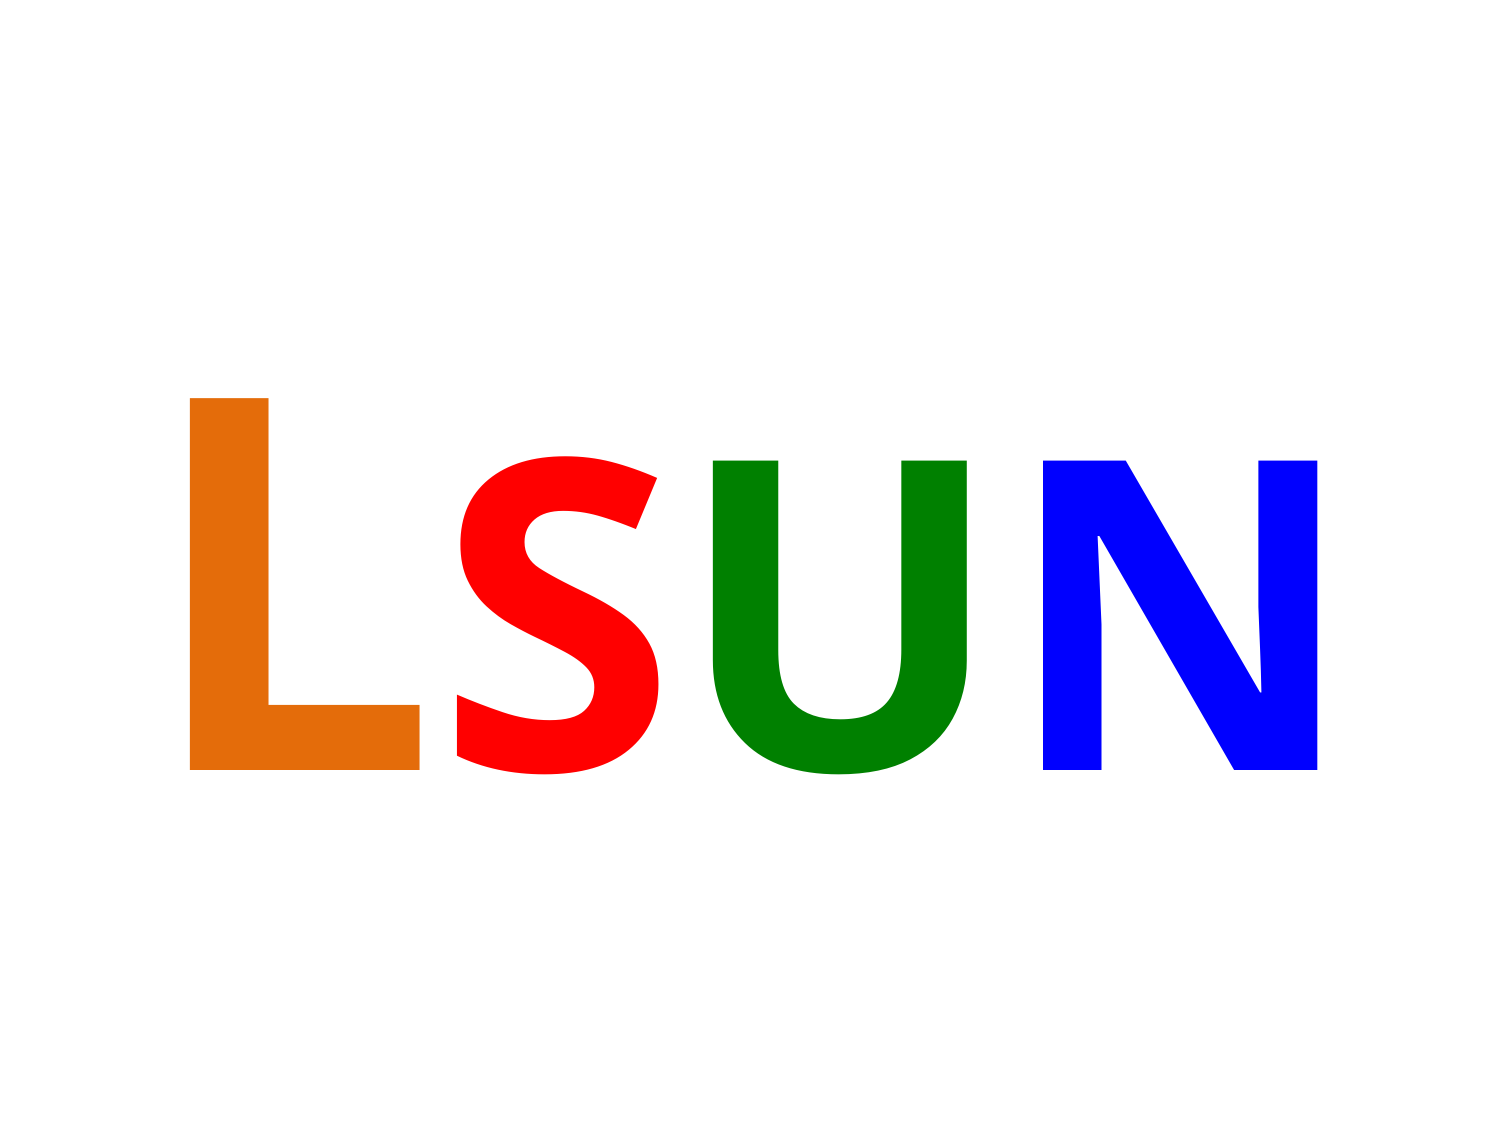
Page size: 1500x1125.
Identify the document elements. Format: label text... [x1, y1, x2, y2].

title LSUN [0, 0, 1500, 1125]
